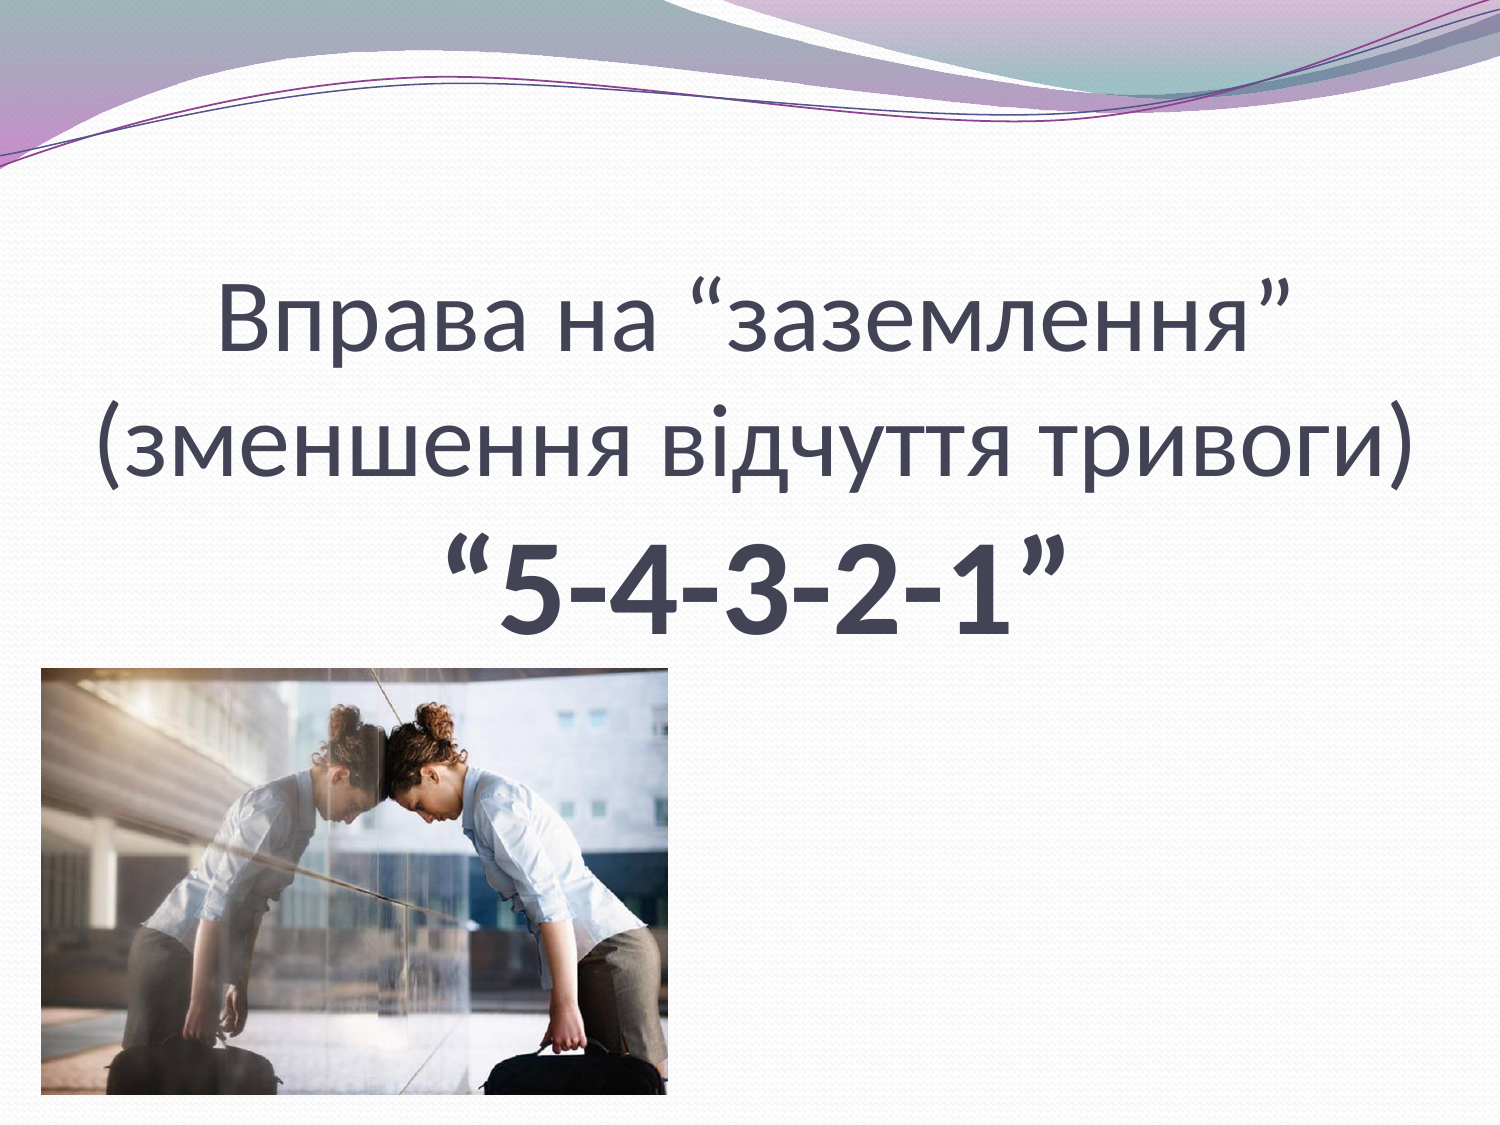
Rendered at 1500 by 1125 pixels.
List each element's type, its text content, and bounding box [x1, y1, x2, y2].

title Вправа на “заземлення” (зменшення відчуття тривоги) “5-4-3-2-1” [75, 115, 1438, 787]
picture [41, 668, 668, 1095]
